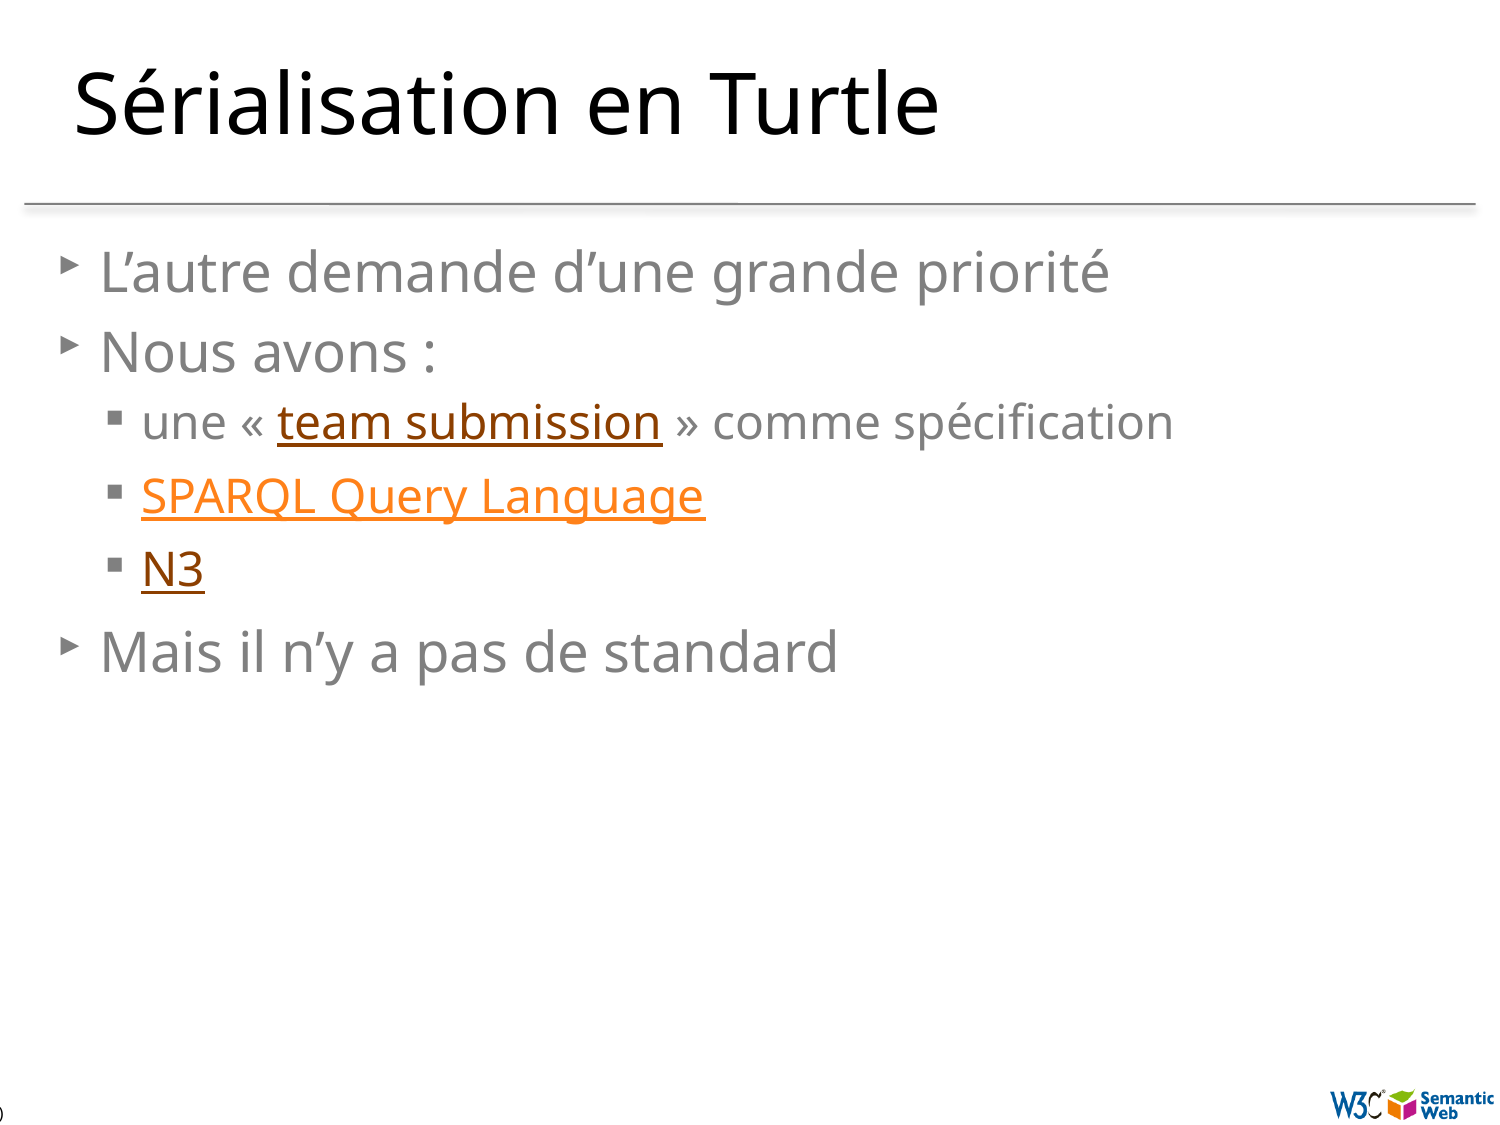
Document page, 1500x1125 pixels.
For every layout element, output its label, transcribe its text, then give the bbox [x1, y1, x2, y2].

picture [1330, 1087, 1494, 1120]
title Sérialisation en Turtle [58, 6, 1453, 195]
list L’autre demande d’une grande priorité Nous avons : une « team submission » comme spécification SPARQL Query Language N3 Mais il n’y a pas de standard [24, 228, 1476, 1046]
